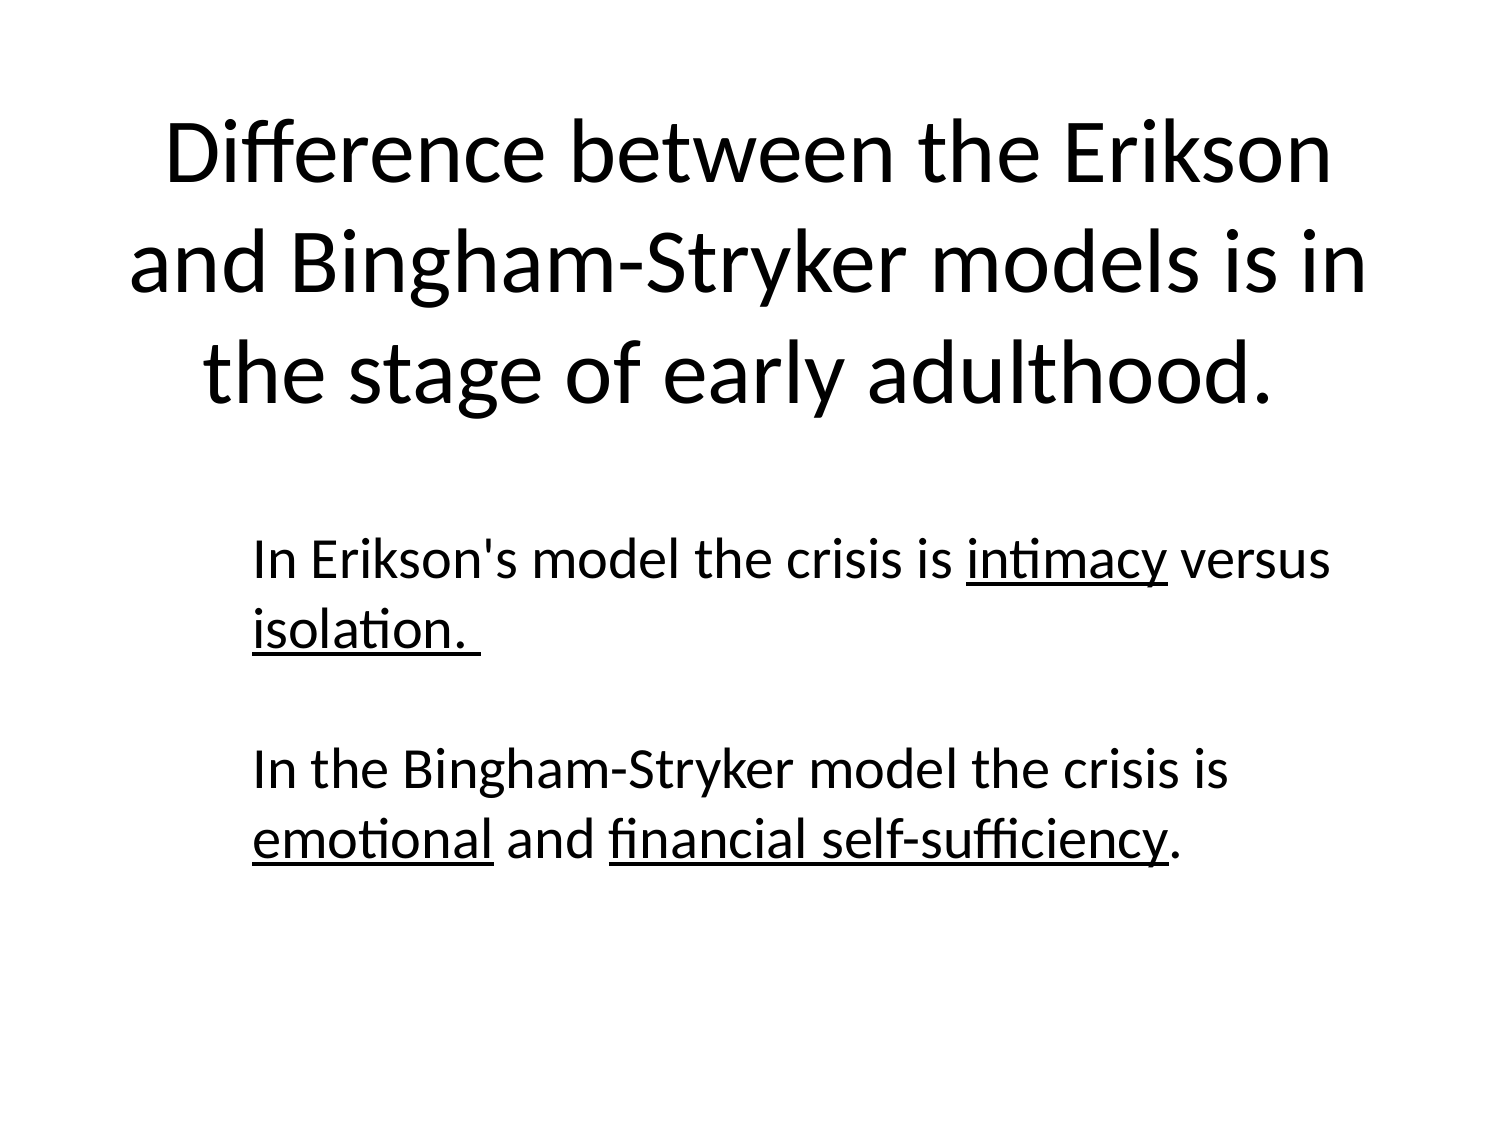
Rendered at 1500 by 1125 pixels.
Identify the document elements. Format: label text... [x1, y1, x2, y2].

title Difference between the Erikson and Bingham-Stryker models is in the stage of early adulthood. [112, 12, 1388, 500]
text_box In Erikson's model the crisis is intimacy versus isolation. In the Bingham-Stryker model the crisis is emotional and financial self-sufficiency. [237, 512, 1375, 878]
